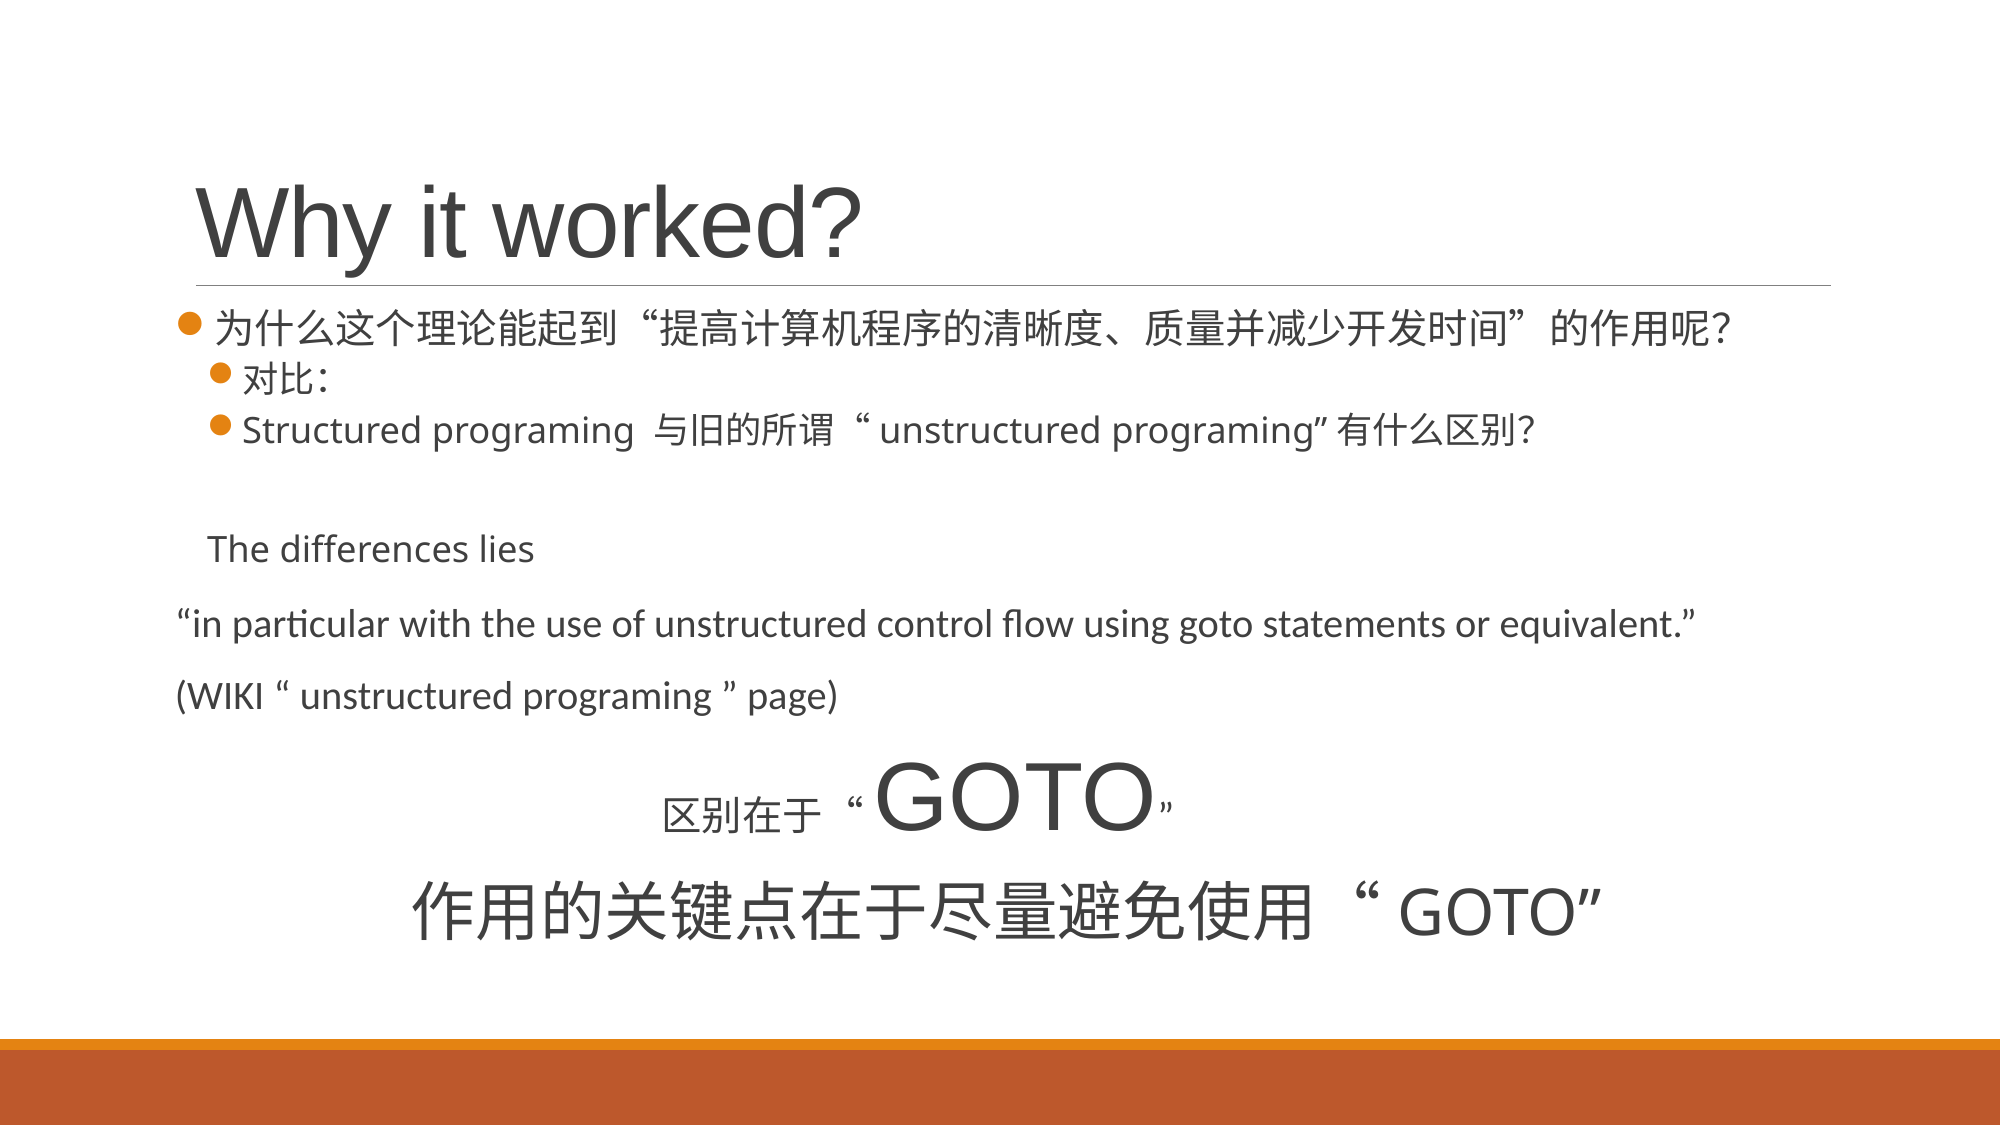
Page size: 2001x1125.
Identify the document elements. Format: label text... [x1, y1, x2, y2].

title Why it worked? [180, 47, 1830, 285]
list 为什么这个理论能起到“提高计算机程序的清晰度、质量并减少开发时间”的作用呢？ 对比： Structured programing 与旧的所谓“unstructured programing”有什么区别？ The differences lies “in particular with the use of unstructured control flow using goto statements or equivalent.” (WIKI “ unstructured programing ” page) 区别在于“GOTO” 作用的关键点在于尽量避免使用“GOTO” [174, 301, 1825, 962]
